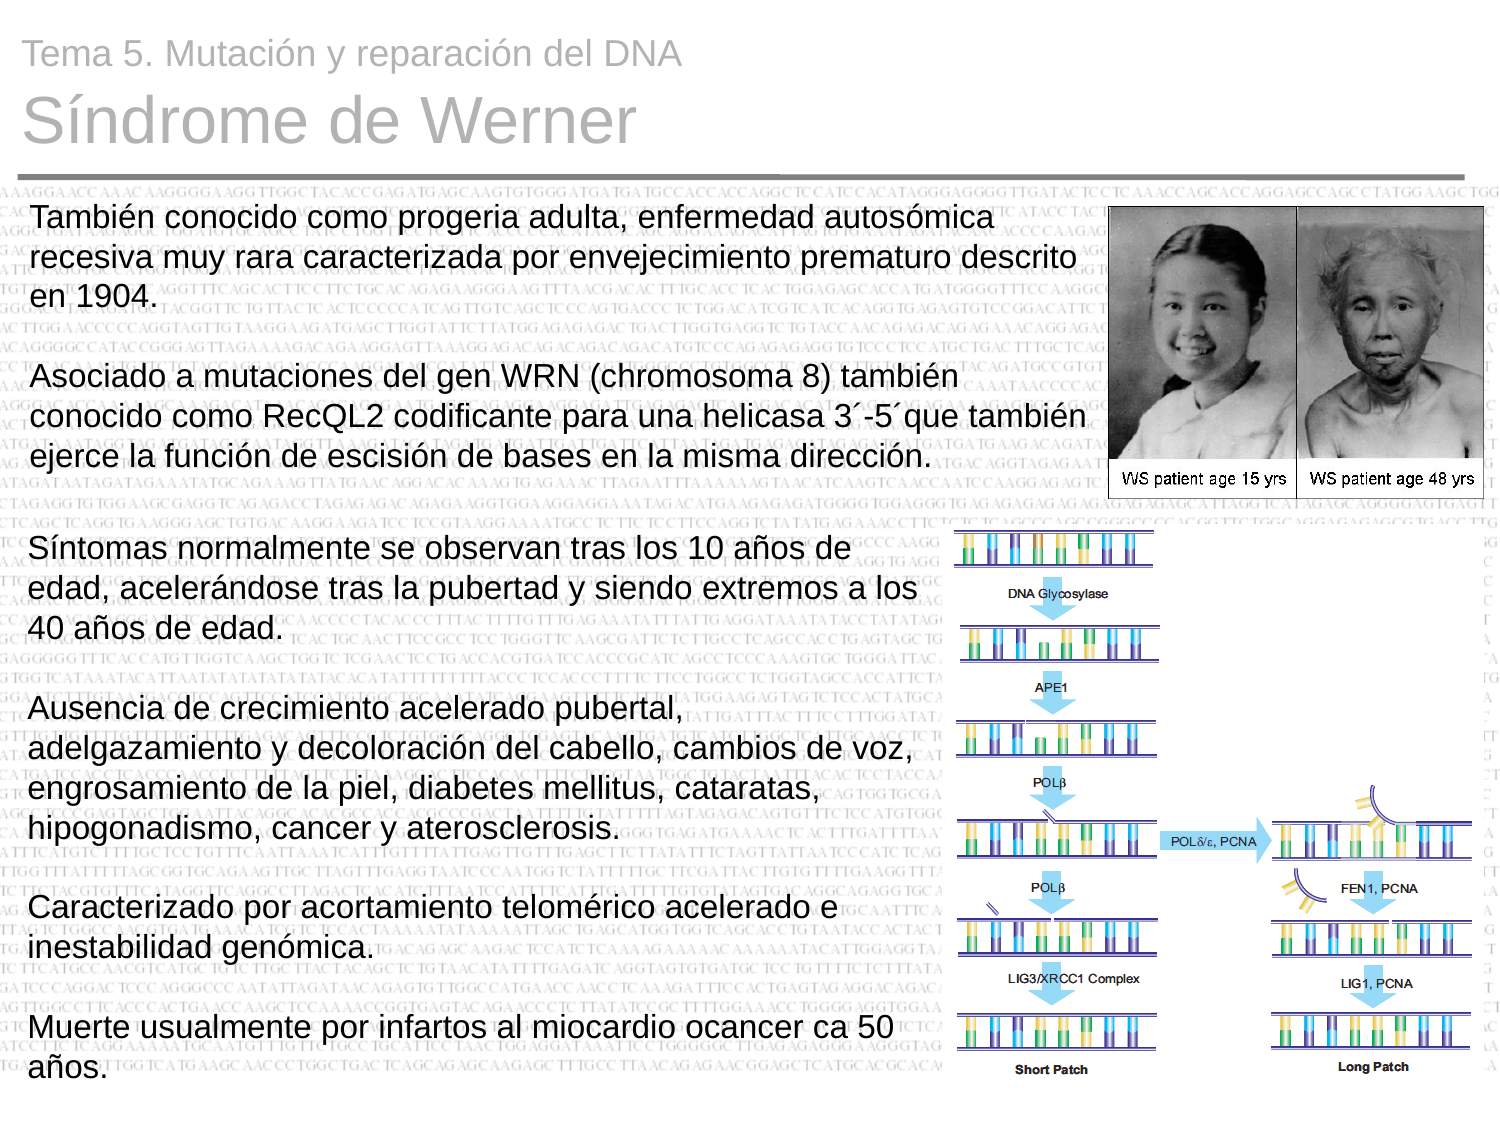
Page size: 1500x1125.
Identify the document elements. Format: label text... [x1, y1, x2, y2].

picture [0, 185, 1500, 1088]
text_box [0, 0, 1500, 185]
text_box Síntomas normalmente se observan tras los 10 años de edad, acelerándose tras la pubertad y siendo extremos a los 40 años de edad. Ausencia de crecimiento acelerado pubertal, adelgazamiento y decoloración del cabello, cambios de voz, engrosamiento de la piel, diabetes mellitus, cataratas, hipogonadismo, cancer y aterosclerosis. Caracterizado por acortamiento telomérico acelerado e inestabilidad genómica. Muerte usualmente por infartos al miocardio ocancer ca 50 años. [12, 479, 936, 1093]
text_box También conocido como progeria adulta, enfermedad autosómica recesiva muy rara caracterizada por envejecimiento prematuro descrito en 1904. Asociado a mutaciones del gen WRN (chromosoma 8) también conocido como RecQL2 codificante para una helicasa 3´-5´que también ejerce la función de escisión de bases en la misma dirección. [14, 194, 1113, 482]
